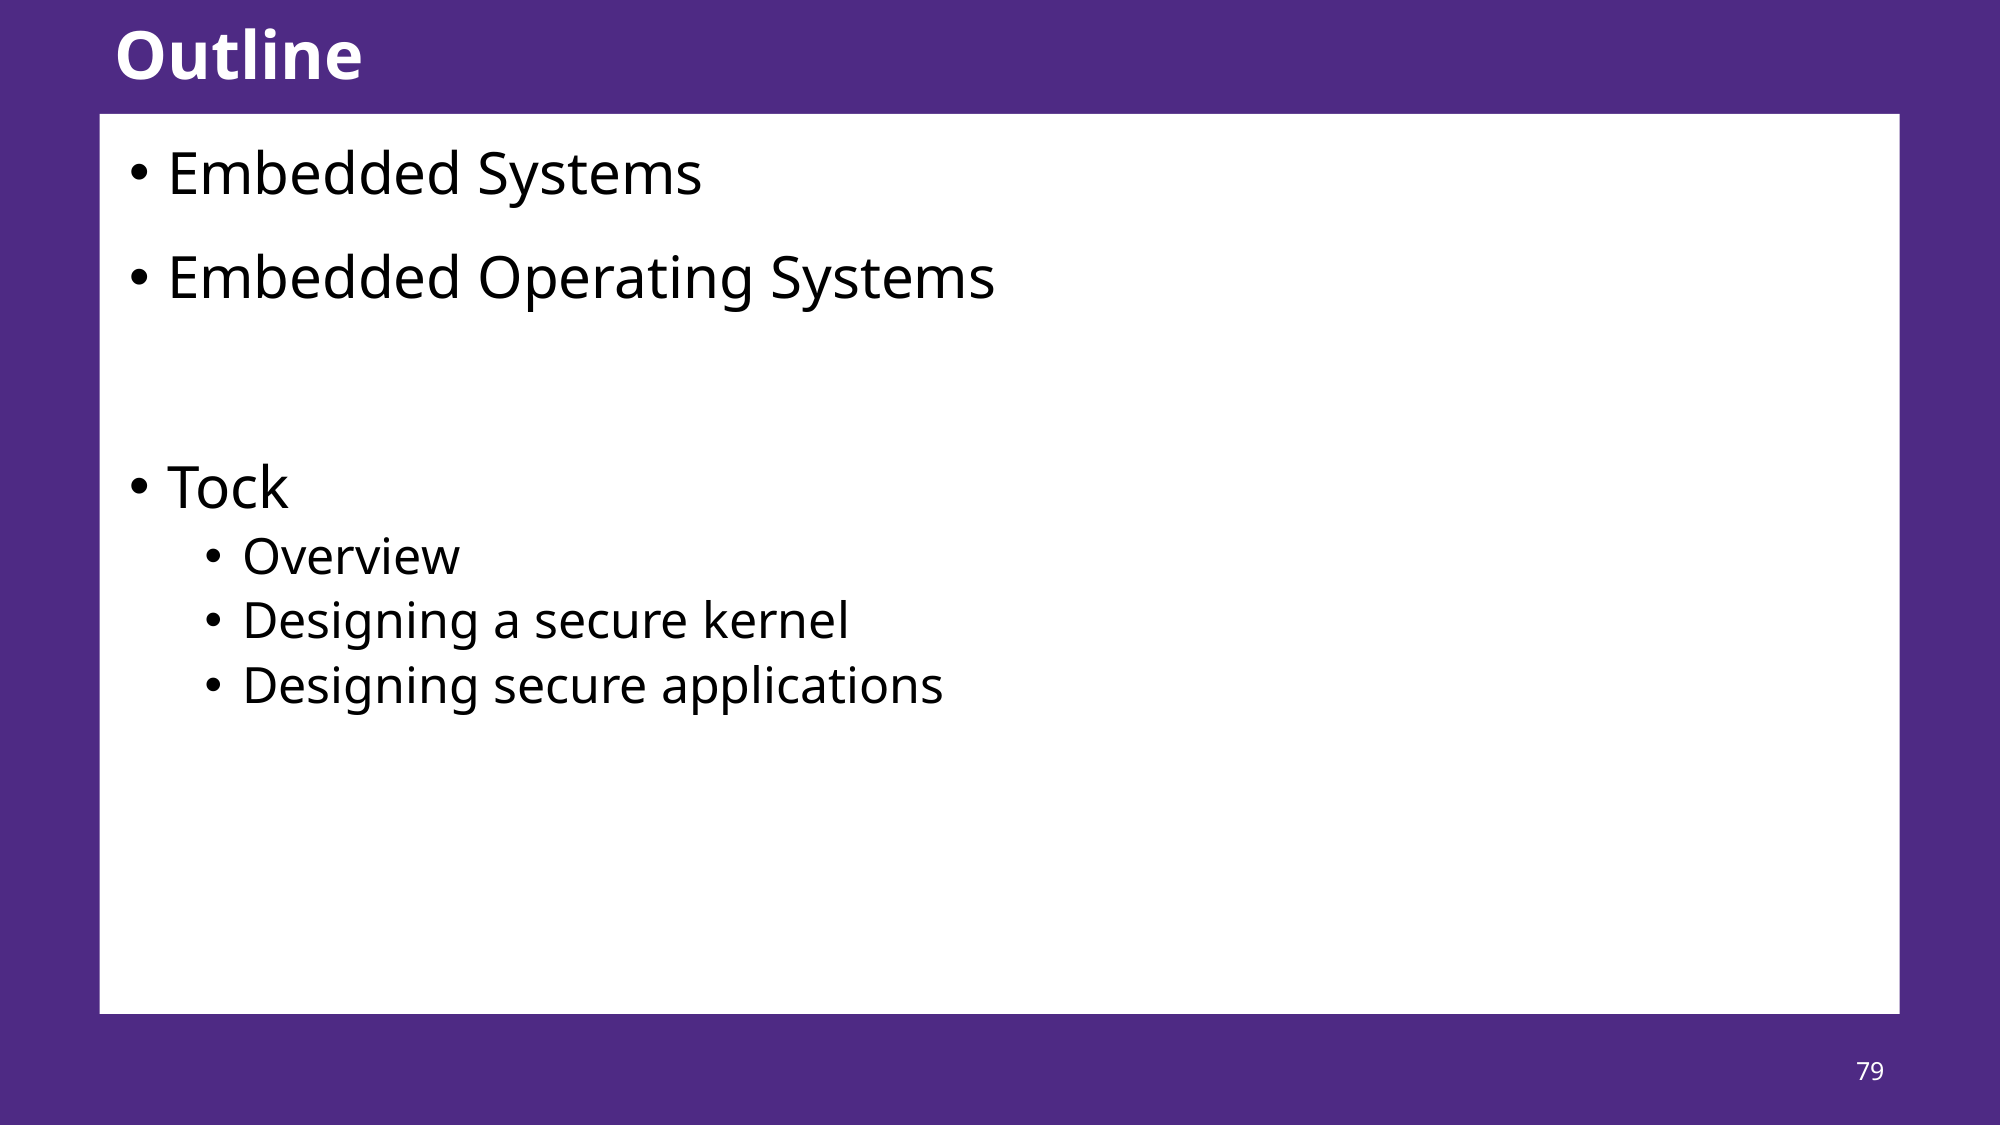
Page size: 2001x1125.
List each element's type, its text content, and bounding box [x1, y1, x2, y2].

slide_number 79 [1749, 1042, 1900, 1103]
list Embedded Systems Embedded Operating Systems Tock Overview Designing a secure kernel Designing secure applications [99, 114, 1900, 1014]
title Outline [99, 1, 1900, 114]
